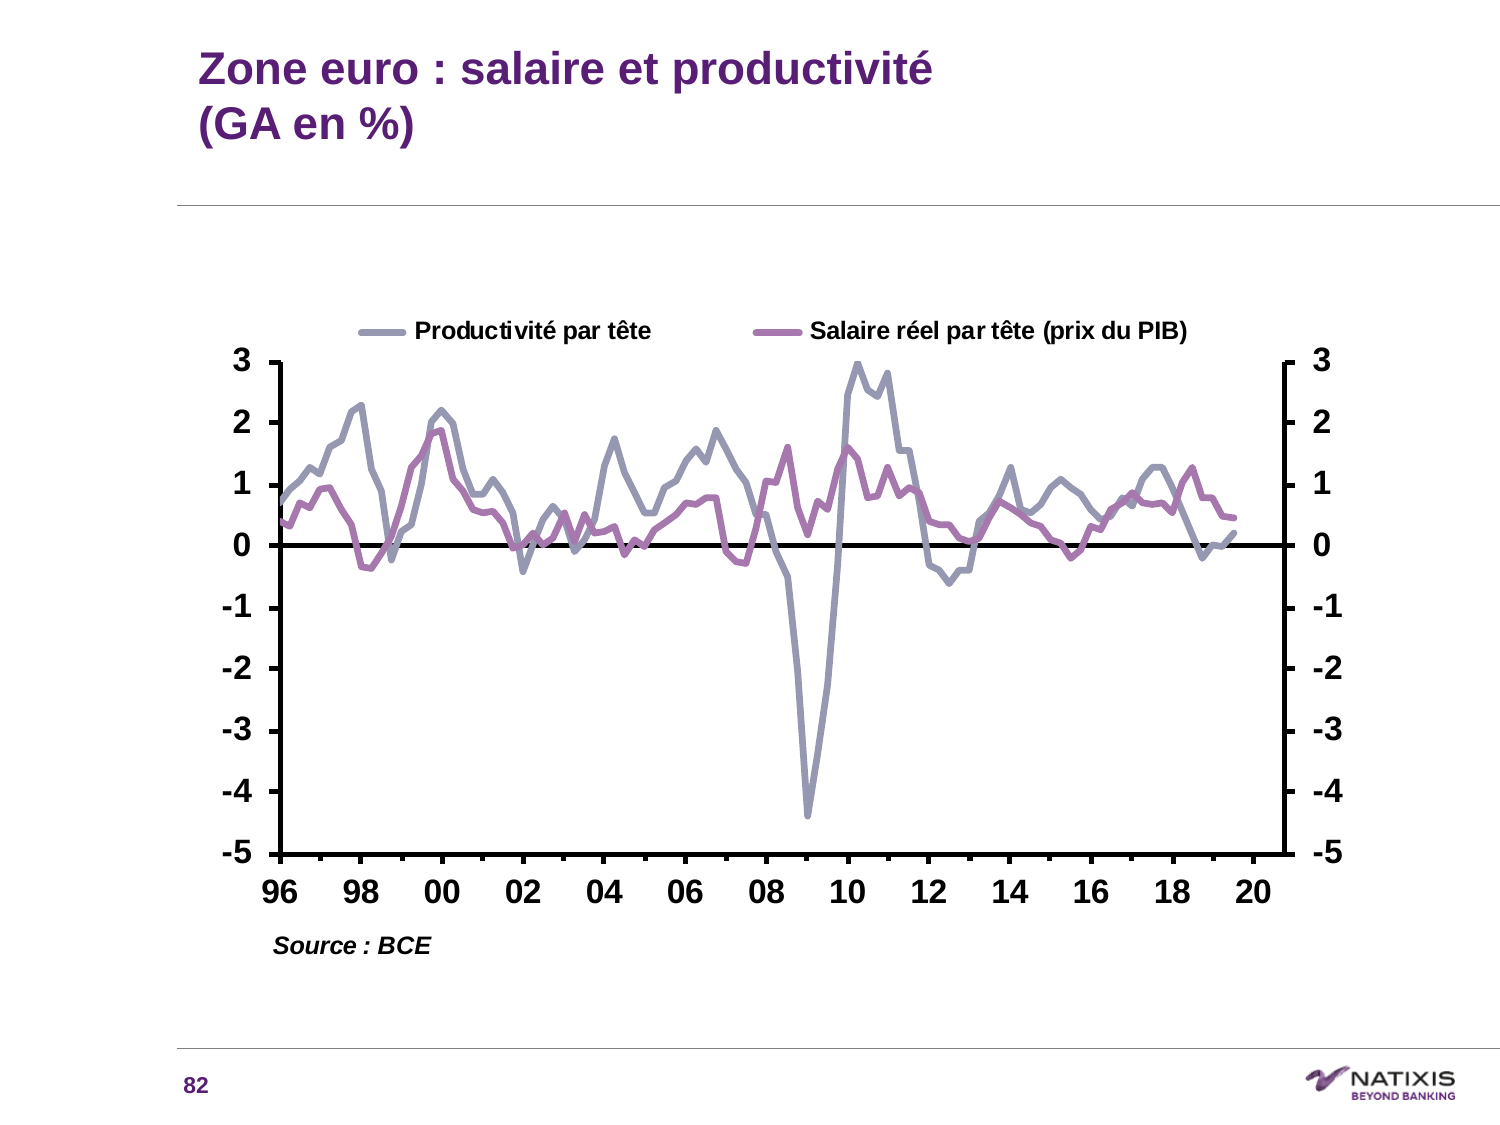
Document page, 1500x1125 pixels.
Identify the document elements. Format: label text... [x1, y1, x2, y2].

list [211, 288, 1351, 969]
picture [1303, 1060, 1455, 1100]
title Zone euro : salaire et productivité (GA en %) [183, 30, 1459, 206]
